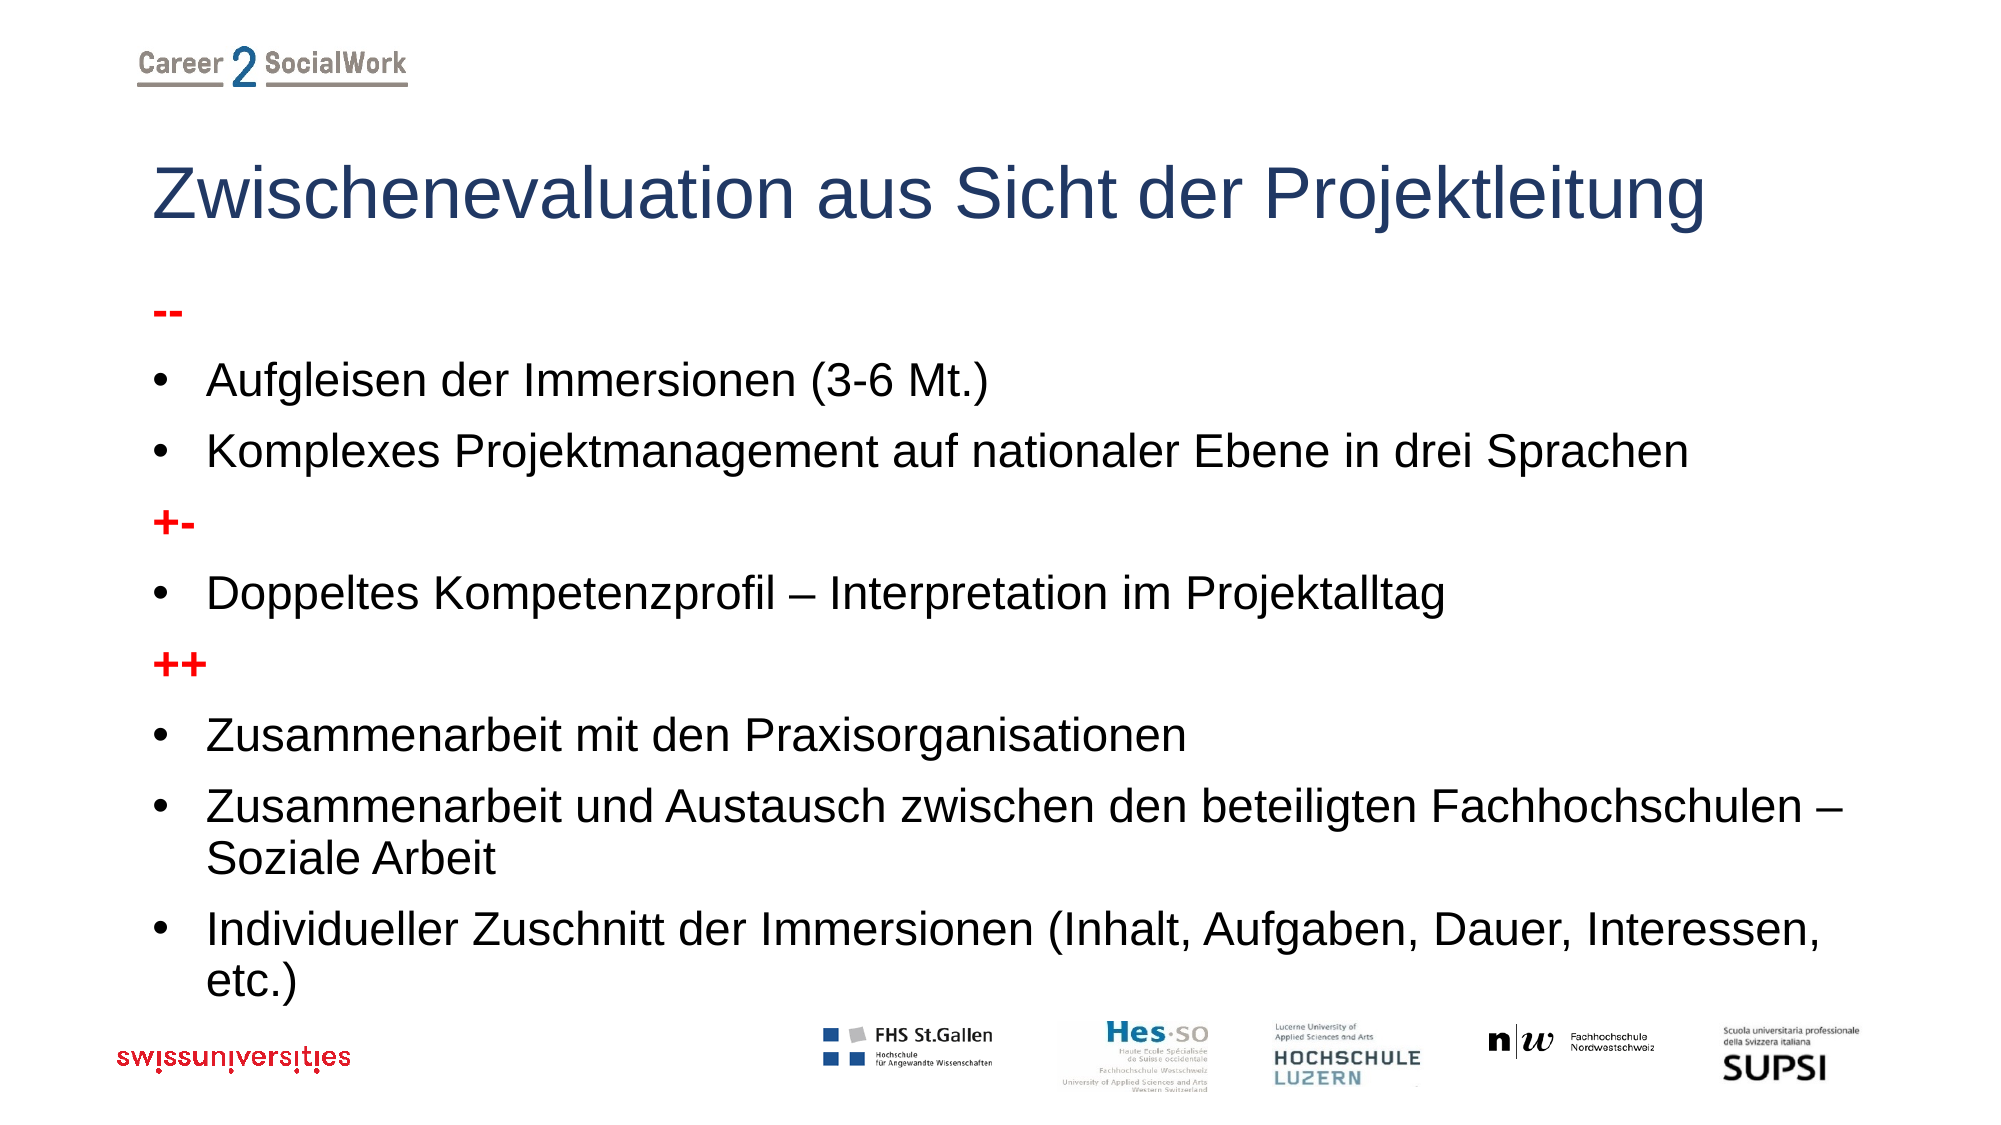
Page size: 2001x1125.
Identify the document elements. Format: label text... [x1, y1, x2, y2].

picture [1719, 1022, 1863, 1084]
picture [137, 46, 408, 87]
title Zwischenevaluation aus Sicht der Projektleitung [137, 138, 1863, 252]
picture [822, 1025, 992, 1068]
picture [1489, 1024, 1654, 1059]
list -- Aufgleisen der Immersionen (3-6 Mt.) Komplexes Projektmanagement auf nationaler Ebene in drei Sprachen +- Doppeltes Kompetenzprofil – Interpretation im Projektalltag ++ Zusammenarbeit mit den Praxisorganisationen Zusammenarbeit und Austausch zwischen den beteiligten Fachhochschulen – Soziale Arbeit Individueller Zuschnitt der Immersionen (Inhalt, Aufgaben, Dauer, Interessen, etc.) [137, 277, 1863, 1021]
picture [1272, 1021, 1424, 1087]
picture [1057, 1021, 1208, 1092]
picture [117, 994, 350, 1125]
